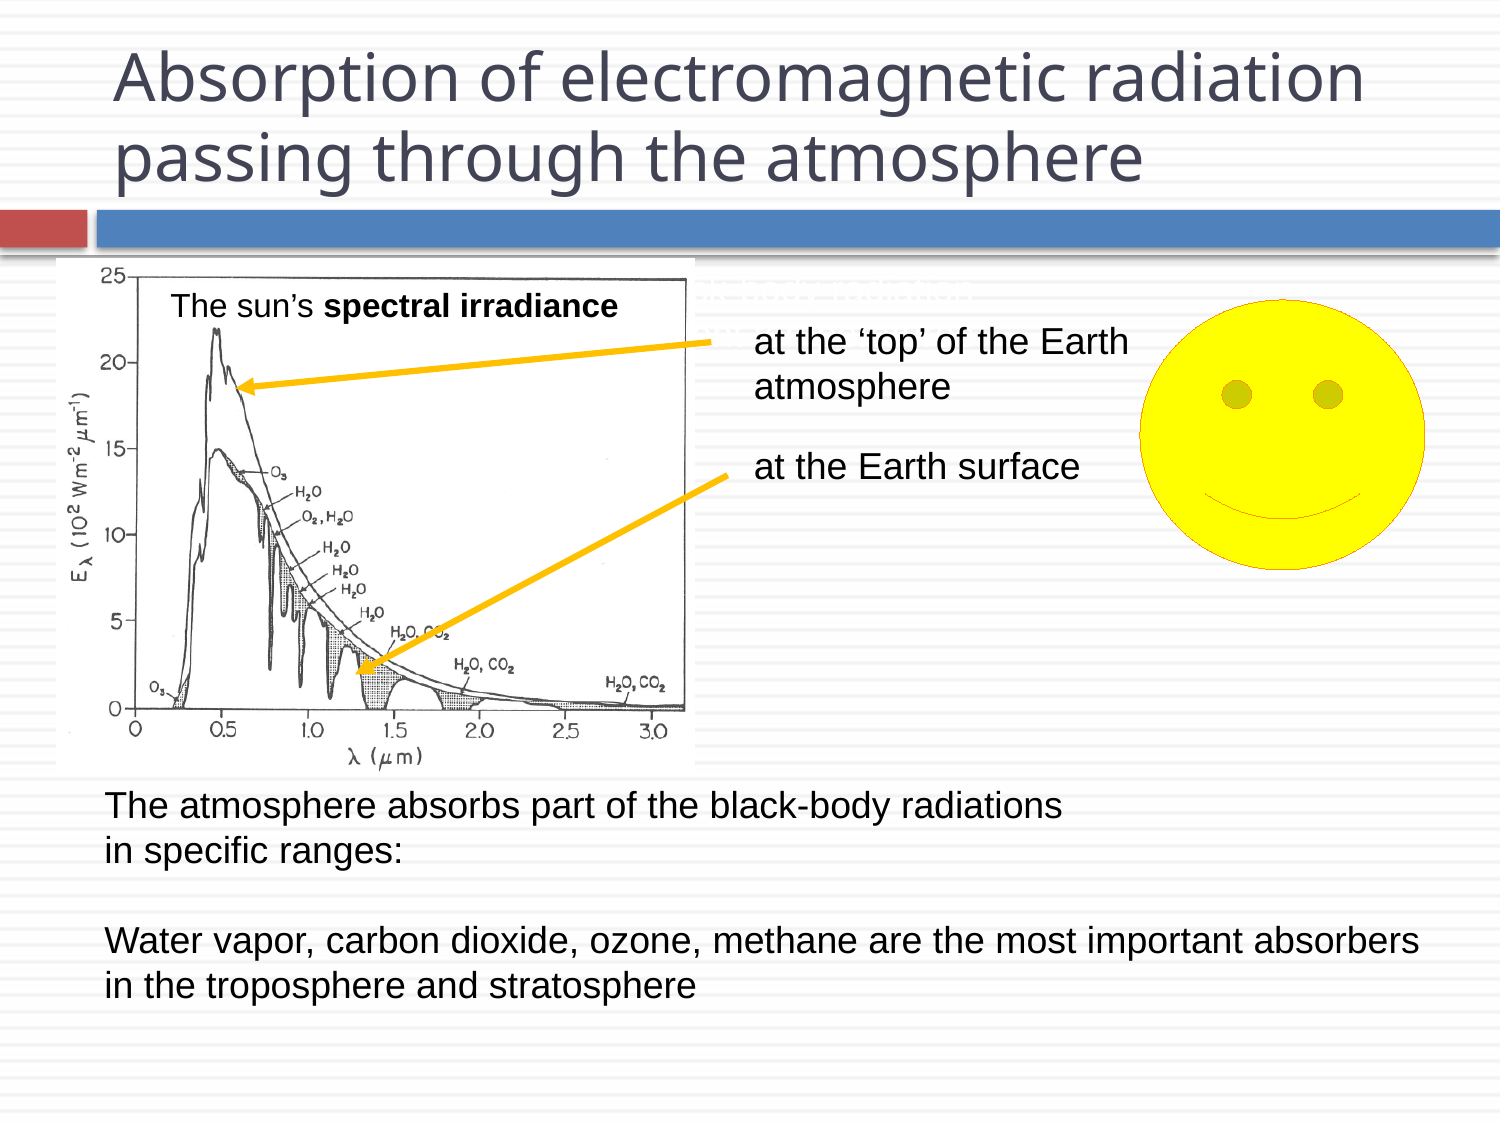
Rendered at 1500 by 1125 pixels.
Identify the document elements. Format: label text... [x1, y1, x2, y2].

text_box Black-body radiation at different temperatures [697, 258, 990, 357]
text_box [354, 474, 729, 675]
text_box The atmosphere absorbs part of the black-body radiations in specific ranges: Water vapor, carbon dioxide, ozone, methane are the most important absorbers in the troposphere and stratosphere [89, 773, 1436, 1014]
text_box at the Earth surface [738, 434, 1096, 495]
text_box [1139, 299, 1425, 570]
picture [0, 0, 1500, 202]
picture [0, 255, 1500, 1125]
text_box at the ‘top’ of the Earth atmosphere [739, 309, 1145, 414]
text_box Absorption of electromagnetic radiation passing through the atmosphere [99, 43, 1424, 187]
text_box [235, 341, 712, 389]
